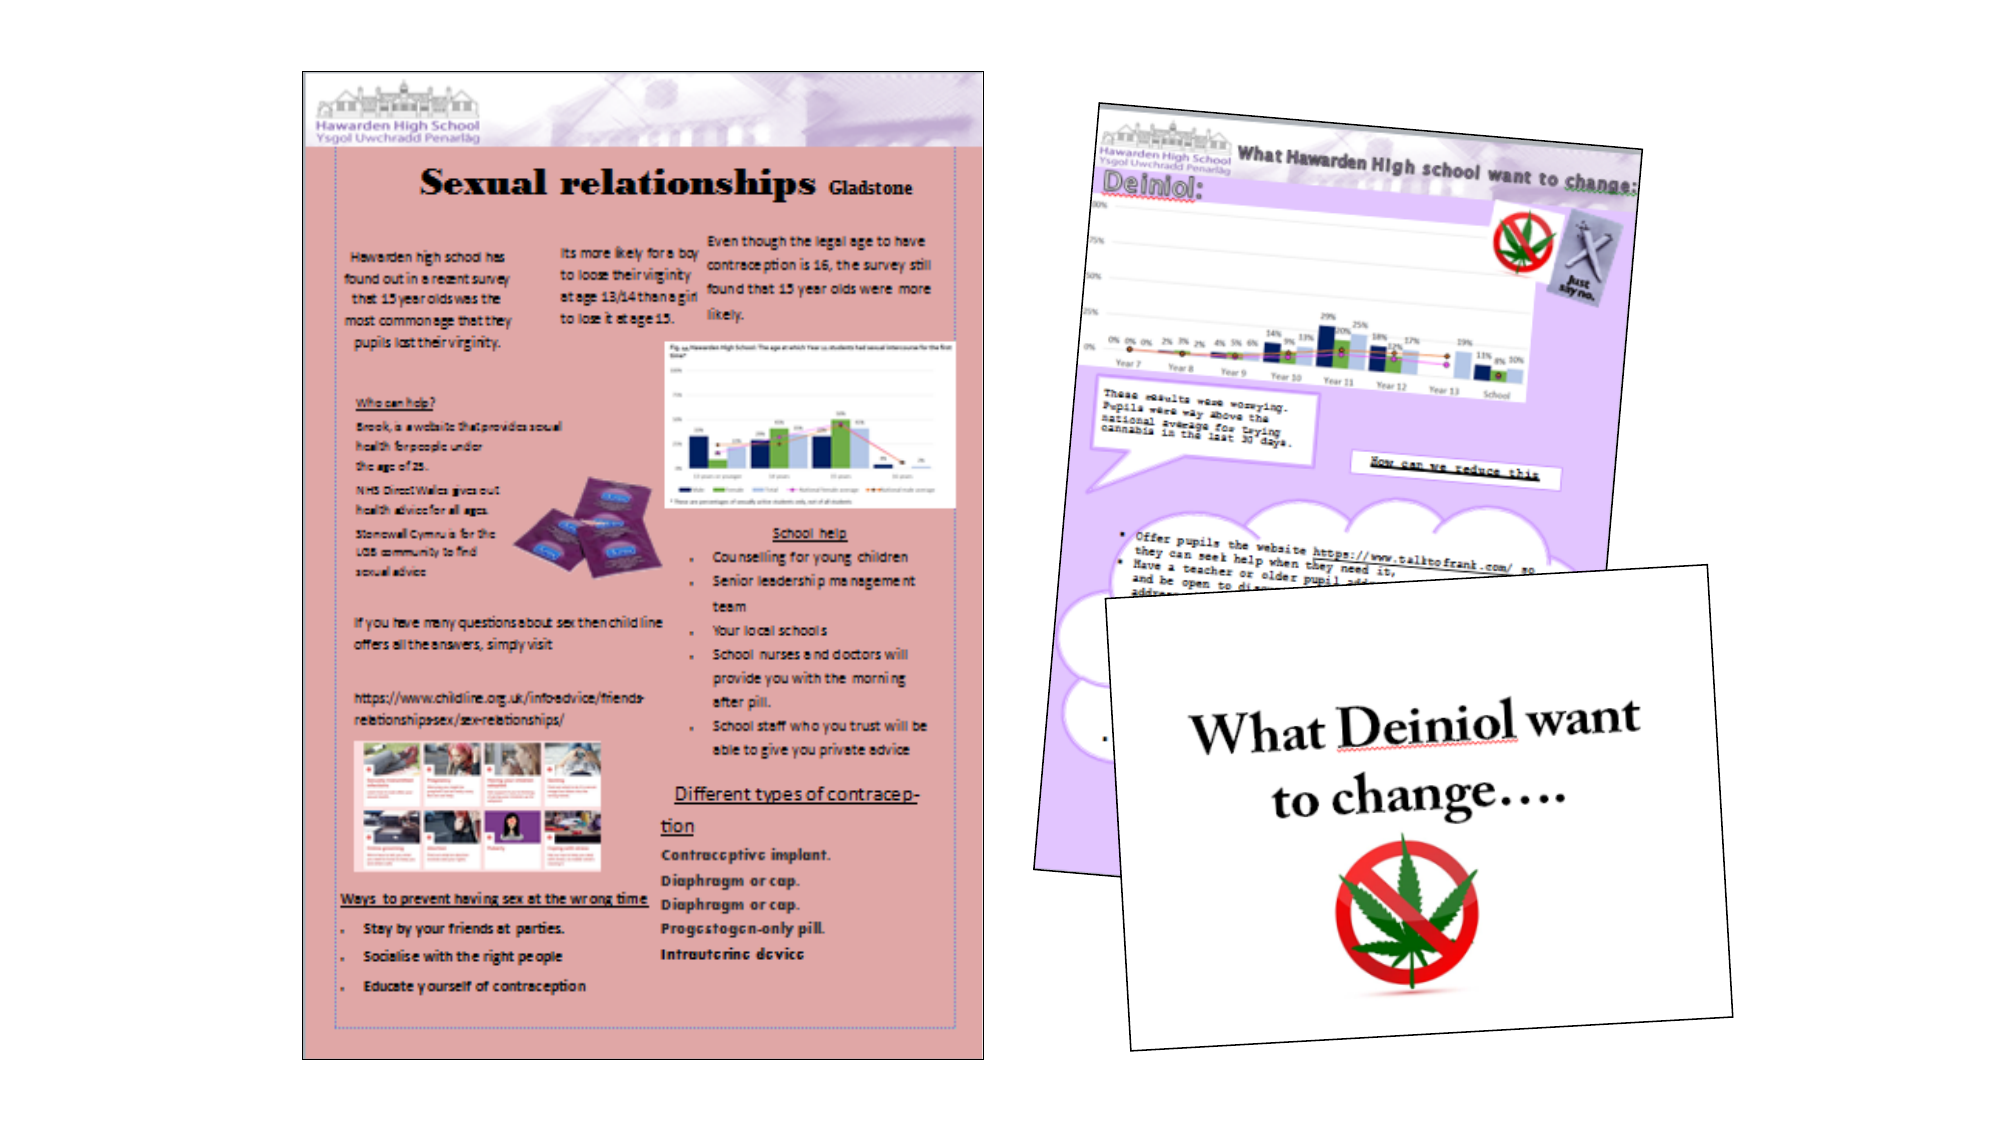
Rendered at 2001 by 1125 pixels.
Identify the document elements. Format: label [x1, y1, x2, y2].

picture [1035, 104, 1731, 1049]
picture [303, 72, 983, 1059]
